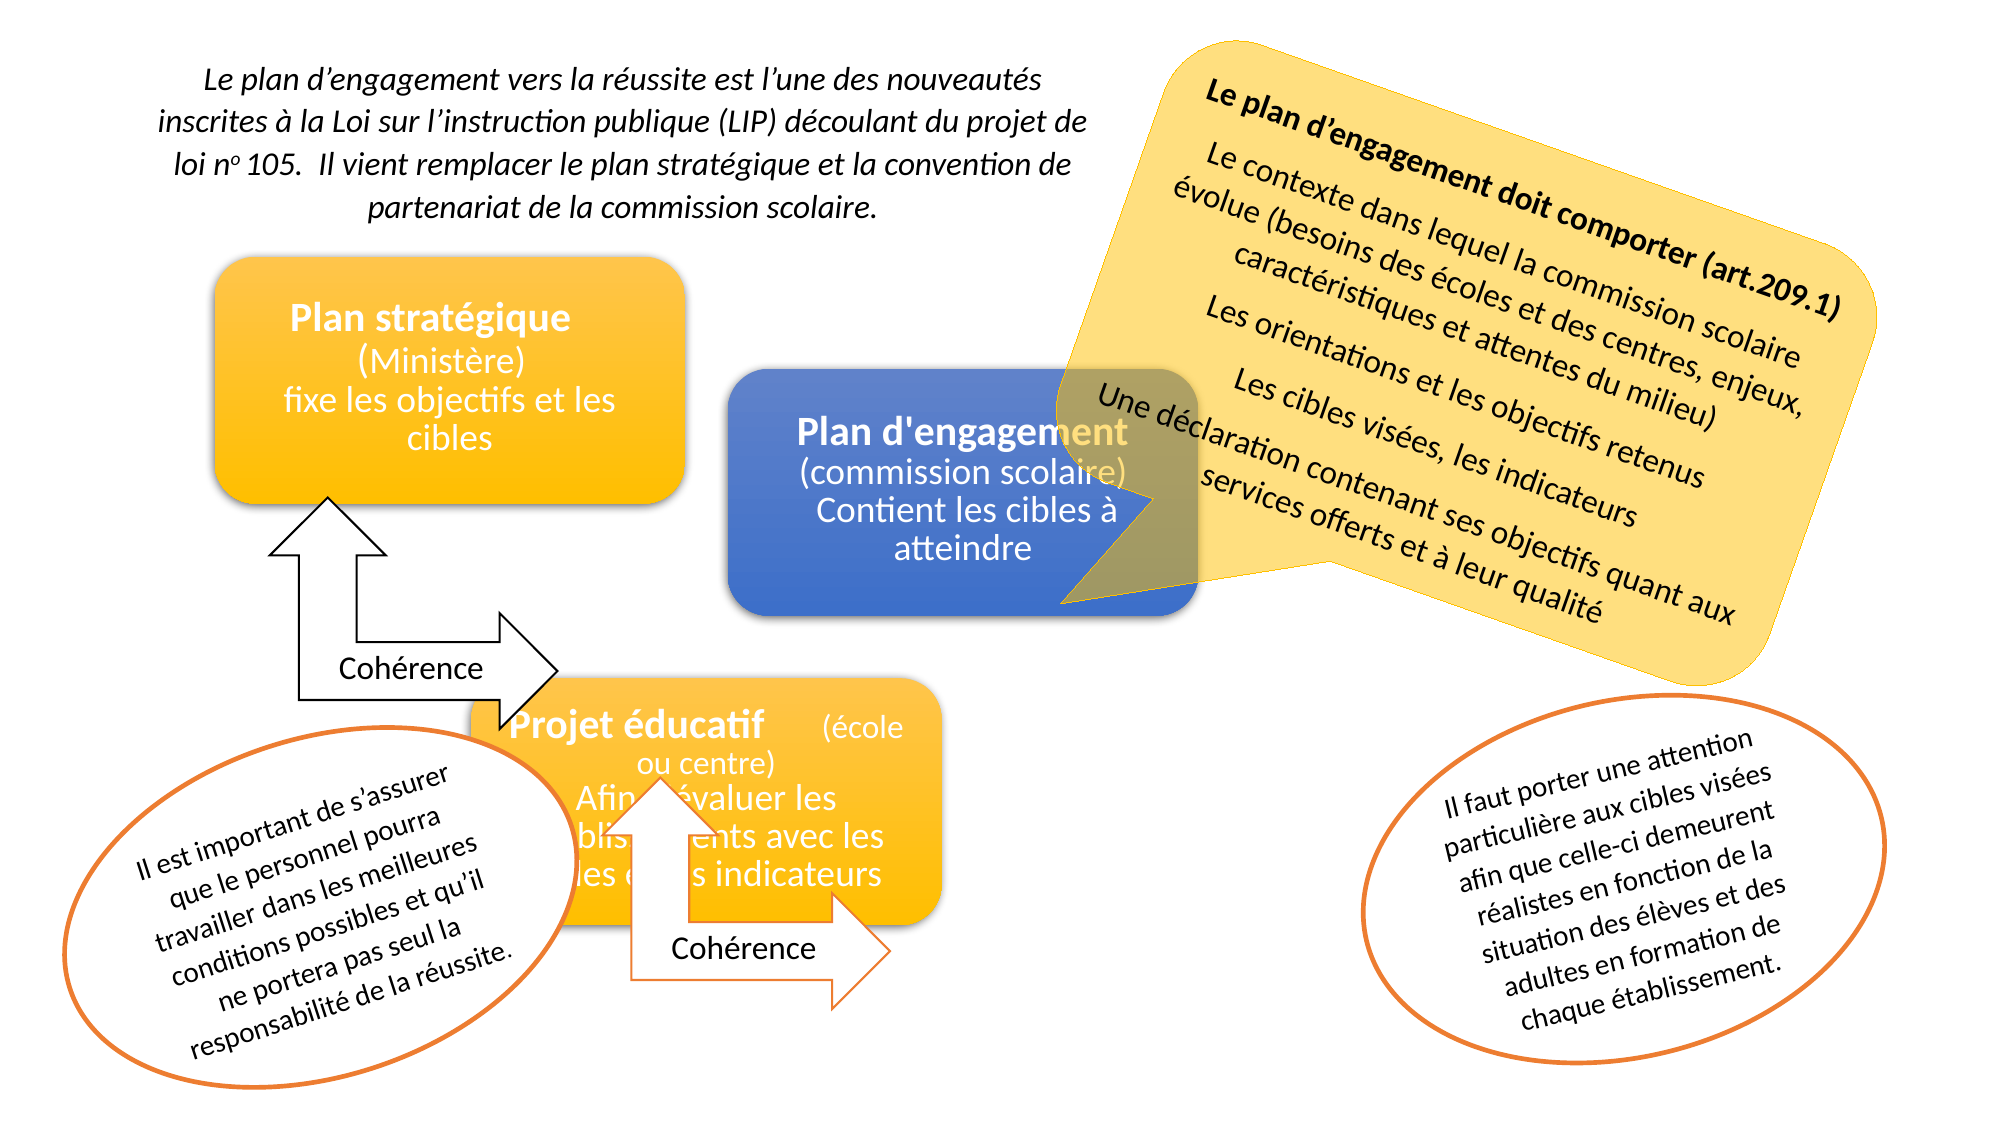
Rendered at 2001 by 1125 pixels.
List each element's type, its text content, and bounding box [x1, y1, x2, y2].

text_box Il faut porter une attention particulière aux cibles visées afin que celle-ci demeurent réalistes en fonction de la situation des élèves et des adultes en formation de chaque établissement. [1488, 694, 1886, 1065]
text_box Il est important de s’assurer que le personnel pourra travailler dans les meilleures conditions possibles et qu’il ne portera pas seul la responsabilité de la réussite. [63, 767, 418, 1089]
text_box Le plan d’engagement doit comporter (art.209.1) Le contexte dans lequel la commission scolaire évolue (besoins des écoles et des centres, enjeux, caractéristiques et attentes du milieu) Les orientations et les objectifs retenus Les cibles visées, les indicateurs Une déclaration contenant ses objectifs quant aux services offerts et à leur qualité [1110, 40, 1877, 686]
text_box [214, 242, 1556, 1052]
text_box Le plan d’engagement vers la réussite est l’une des nouveautés inscrites à la Loi sur l’instruction publique (LIP) découlant du projet de loi no 105. Il vient remplacer le plan stratégique et la convention de partenariat de la commission scolaire. [137, 46, 1110, 232]
